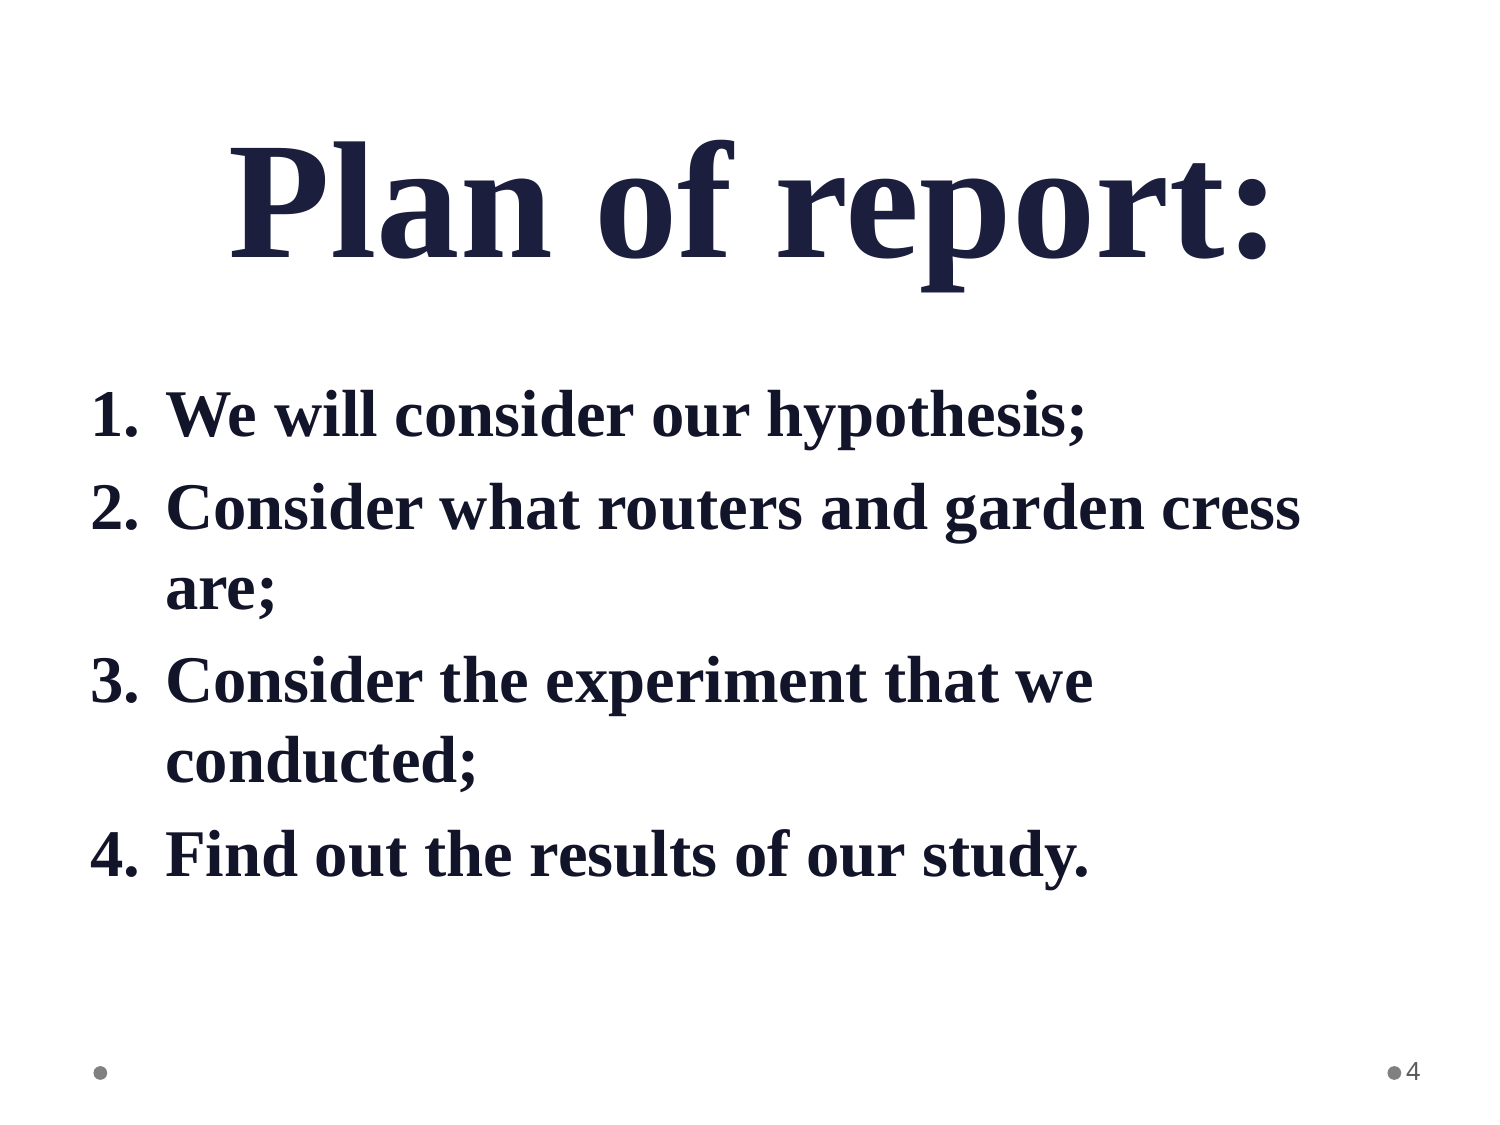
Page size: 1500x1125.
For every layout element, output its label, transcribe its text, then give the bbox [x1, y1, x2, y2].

list We will consider our hypothesis; Consider what routers and garden cress are; Consider the experiment that we conducted; Find out the results of our study. [74, 361, 1426, 1103]
title Plan of report: [80, 101, 1431, 299]
slide_number 4 [1401, 1042, 1494, 1103]
